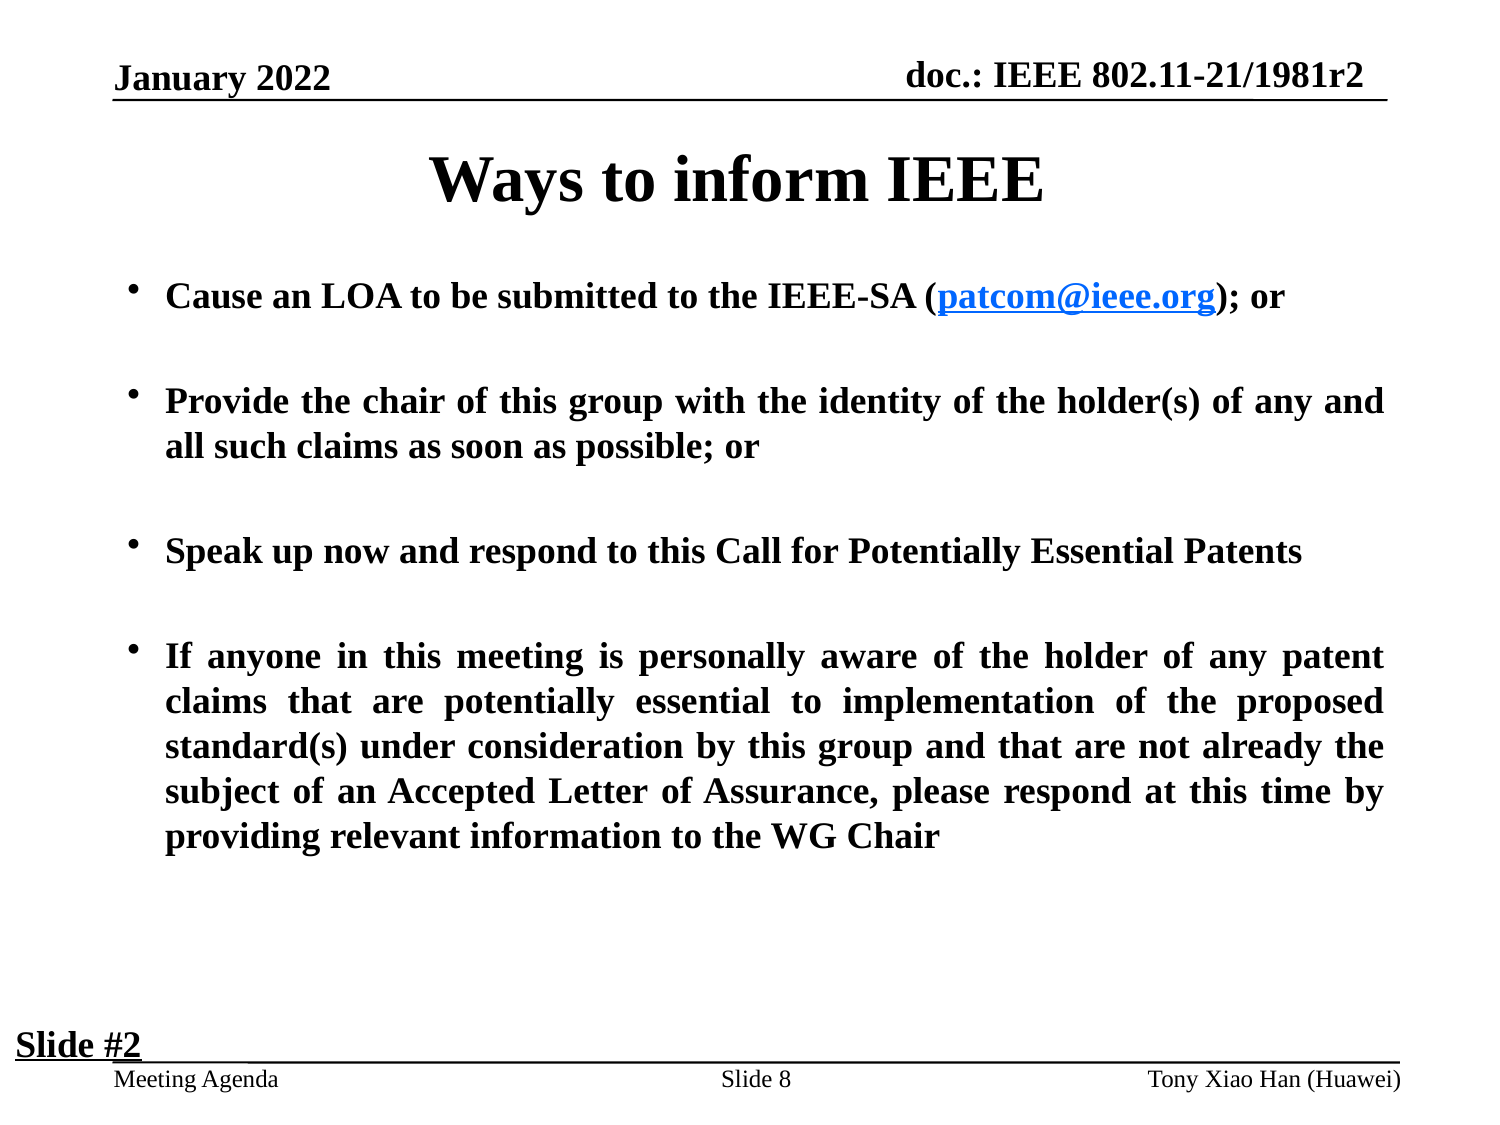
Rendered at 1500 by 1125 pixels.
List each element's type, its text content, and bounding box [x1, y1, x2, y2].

text_box [87, 37, 1438, 163]
text_box Cause an LOA to be submitted to the IEEE-SA (patcom@ieee.org); or Provide the chair of this group with the identity of the holder(s) of any and all such claims as soon as possible; or Speak up now and respond to this Call for Potentially Essential Patents If anyone in this meeting is personally aware of the holder of any patent claims that are potentially essential to implementation of the proposed standard(s) under consideration by this group and that are not already the subject of an Accepted Letter of Assurance, please respond at this time by providing relevant information to the WG Chair [112, 246, 1400, 1100]
text_box Ways to inform IEEE [87, 87, 1388, 263]
text_box Slide #2 [0, 1012, 157, 1073]
footer Tony Xiao Han (Huawei) [999, 1061, 1402, 1093]
